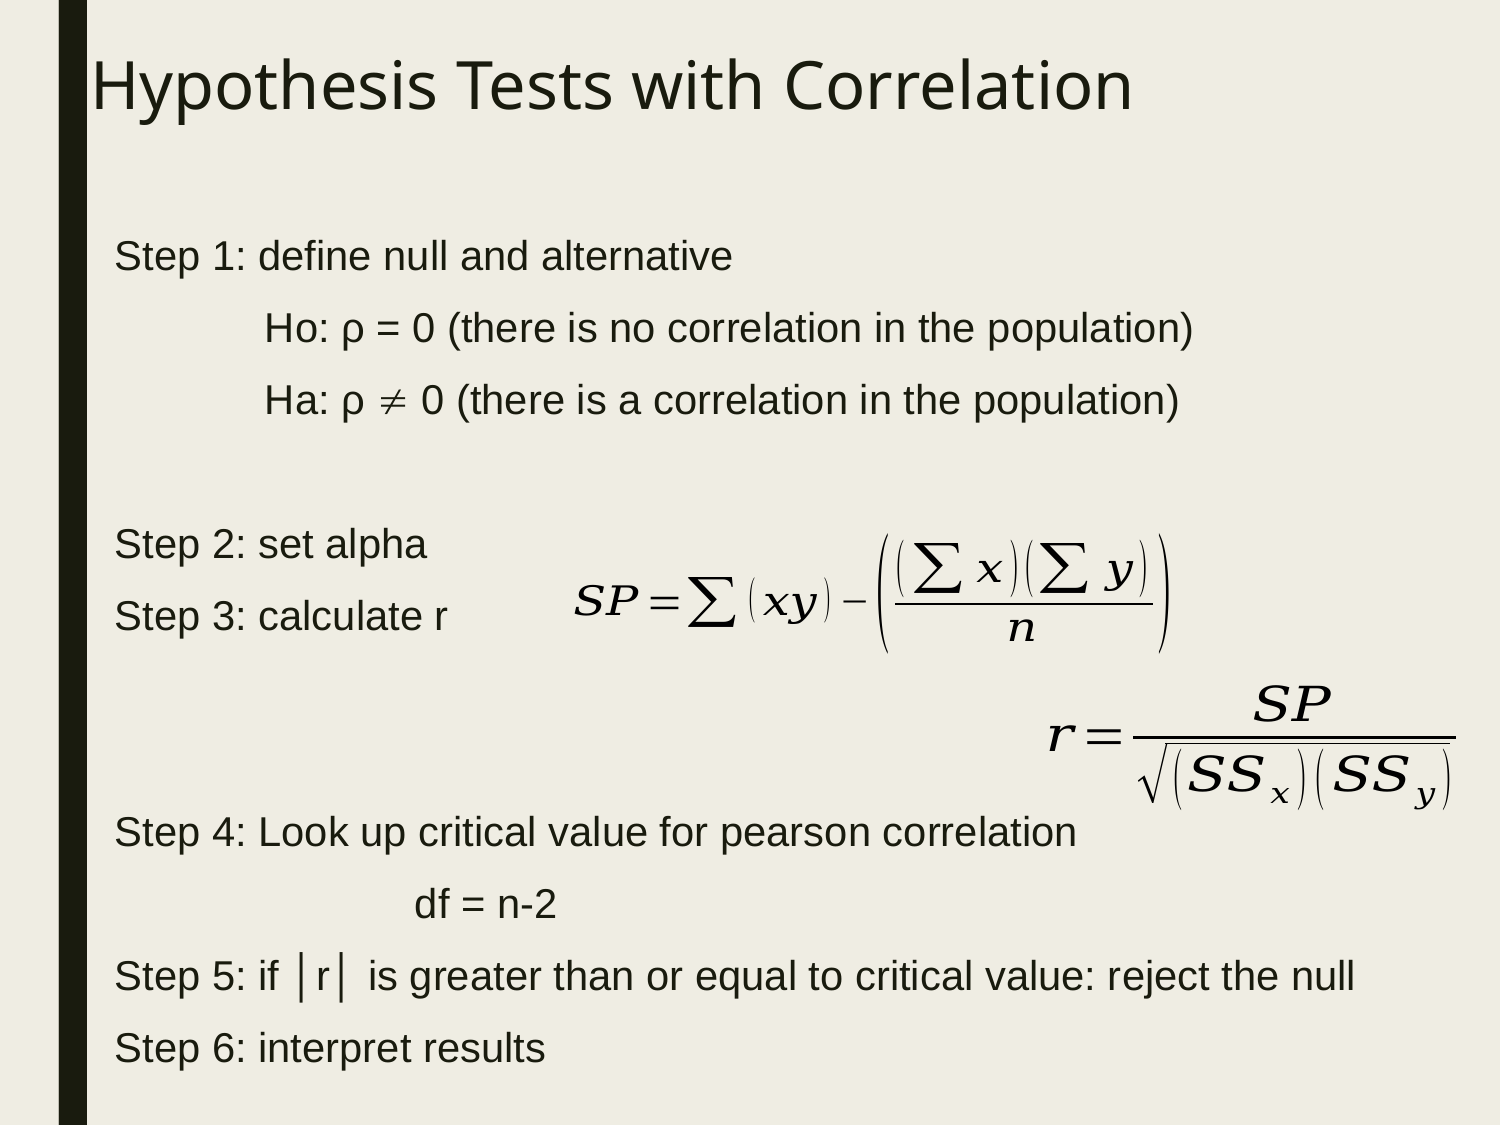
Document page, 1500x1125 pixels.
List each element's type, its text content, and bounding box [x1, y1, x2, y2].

list Step 1: define null and alternative Ho: ρ = 0 (there is no correlation in the population) Ha: ρ  0 (there is a correlation in the population) Step 2: set alpha Step 3: calculate r Step 4: Look up critical value for pearson correlation df = n-2 Step 5: if │r│ is greater than or equal to critical value: reject the null Step 6: interpret results [99, 149, 1450, 993]
title Hypothesis Tests with Correlation [75, 45, 1425, 150]
